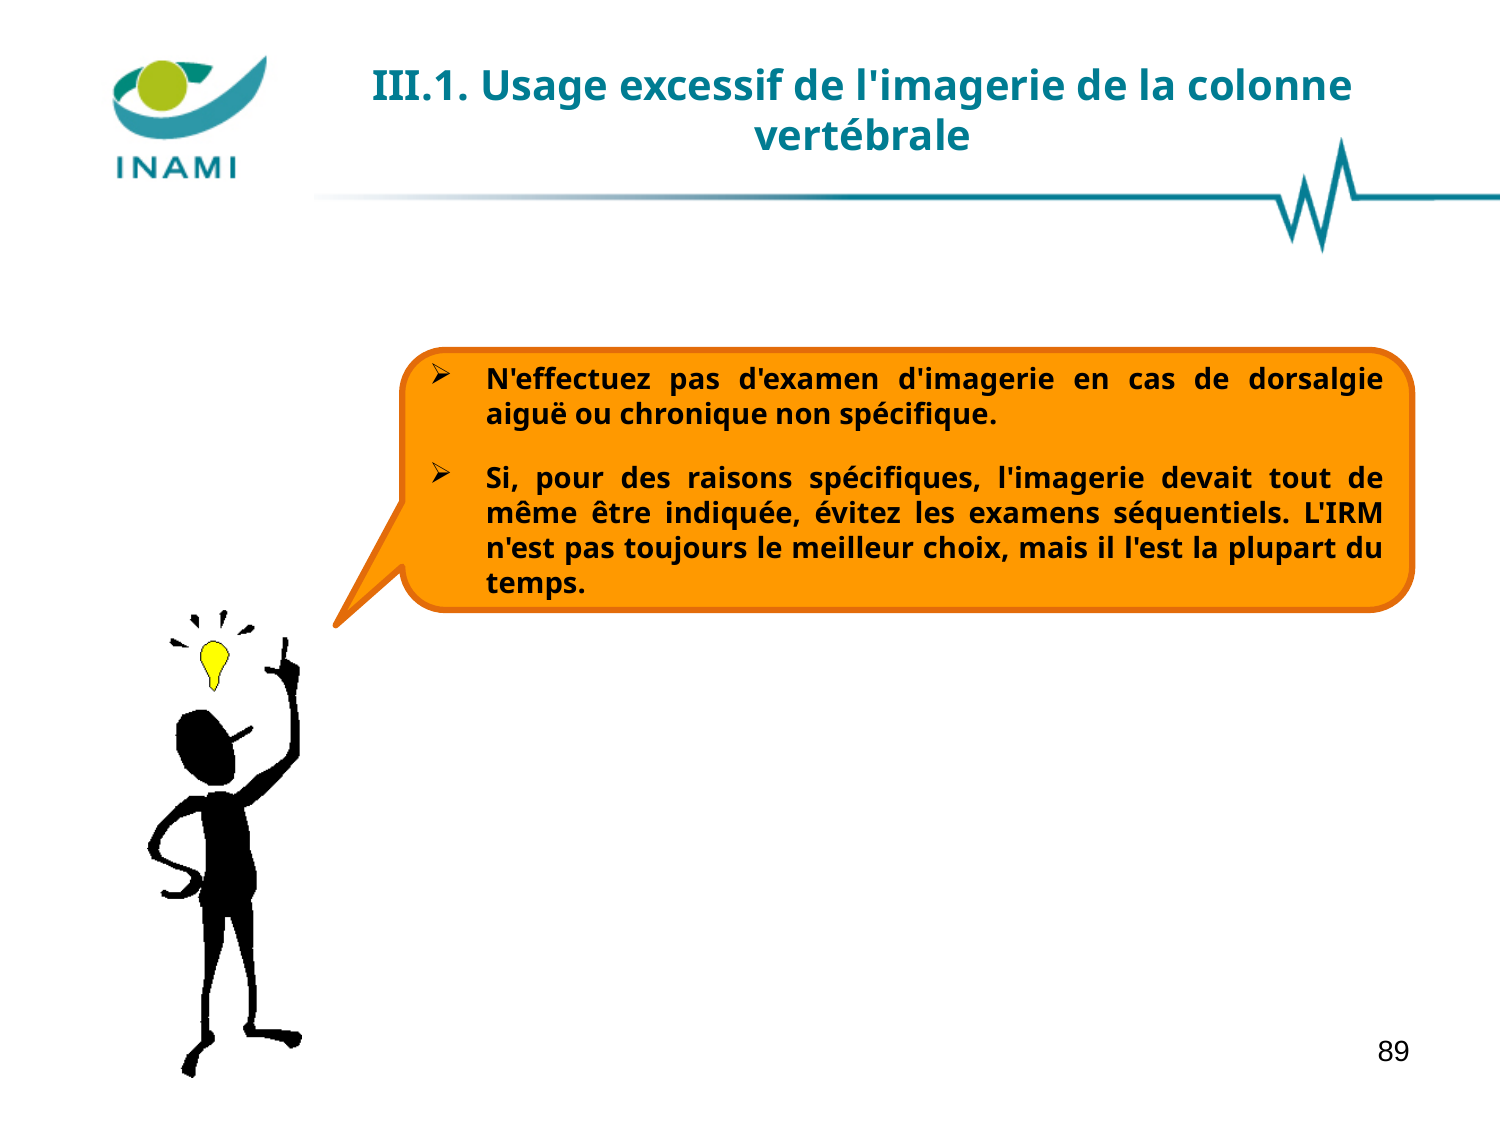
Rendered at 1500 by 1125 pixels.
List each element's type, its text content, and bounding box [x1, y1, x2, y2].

picture [147, 609, 303, 1080]
slide_number 89 [1074, 1024, 1425, 1103]
picture [53, 6, 1500, 255]
text_box [74, 262, 1425, 1005]
text_box N'effectuez pas d'examen d'imagerie en cas de dorsalgie aiguë ou chronique non spécifique. Si, pour des raisons spécifiques, l'imagerie devait tout de même être indiquée, évitez les examens séquentiels. L'IRM n'est pas toujours le meilleur choix, mais il l'est la plupart du temps. [333, 347, 1415, 627]
title III.1. Usage excessif de l'imagerie de la colonne vertébrale [301, 45, 1425, 173]
